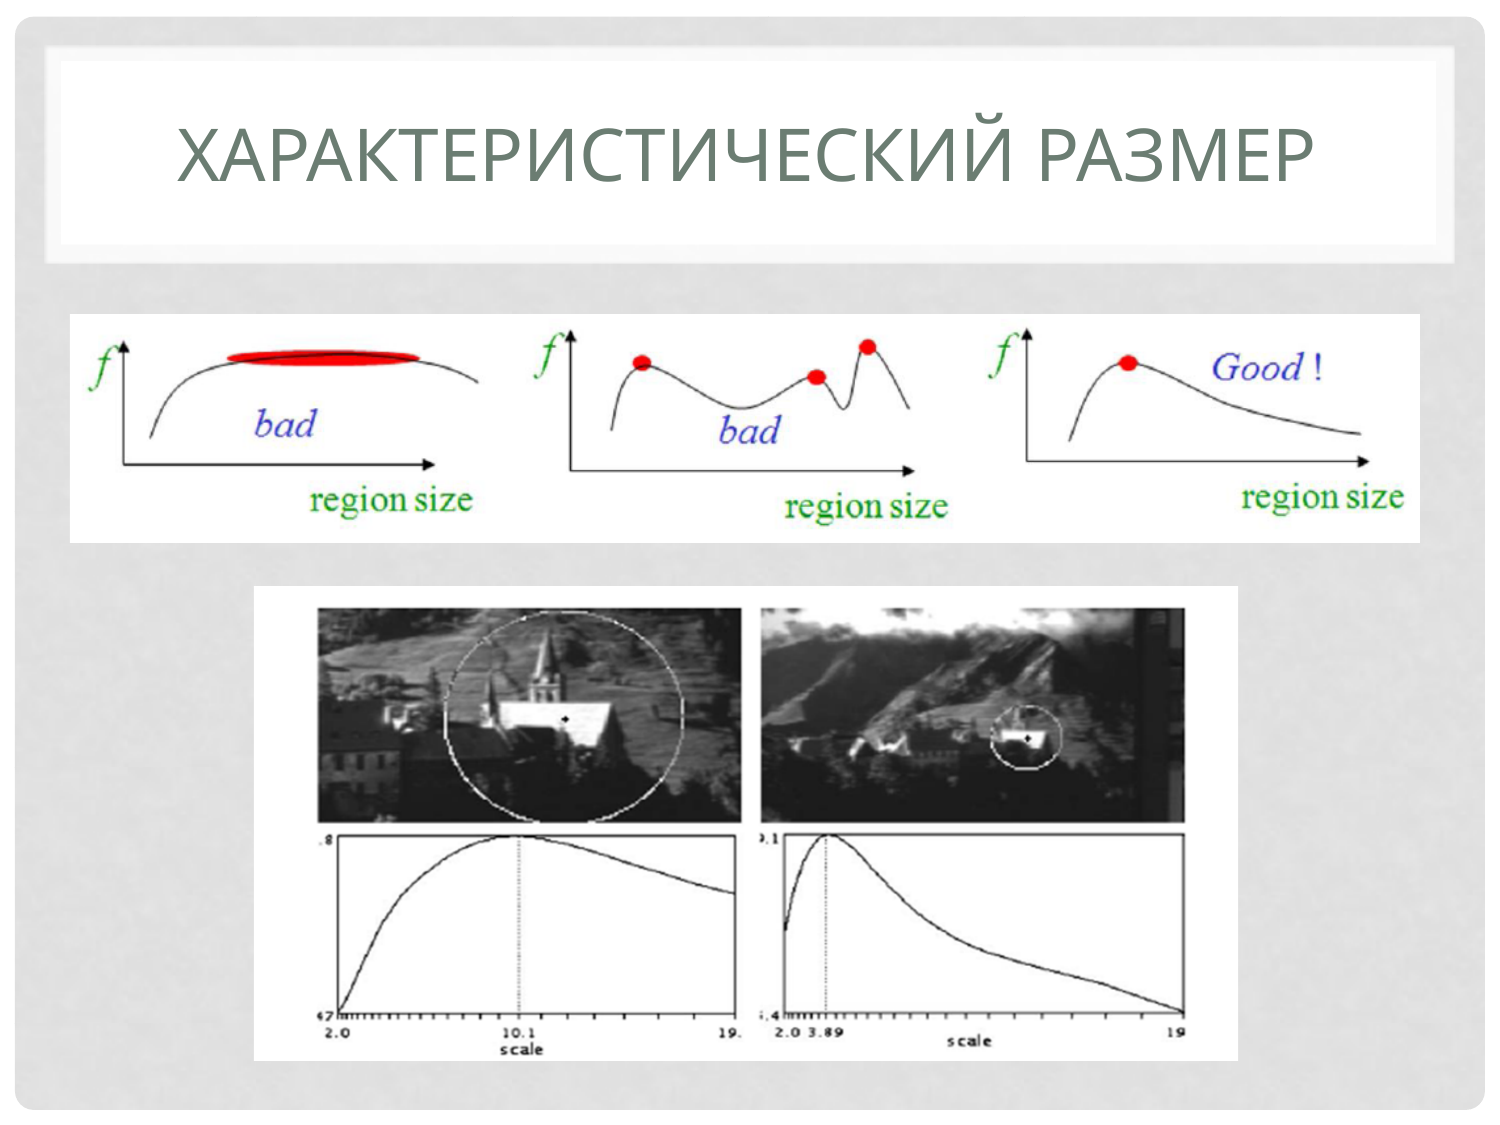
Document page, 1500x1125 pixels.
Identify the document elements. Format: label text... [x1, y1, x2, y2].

picture [253, 585, 1239, 1061]
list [69, 314, 1421, 543]
title Характеристический размер [69, 66, 1425, 238]
